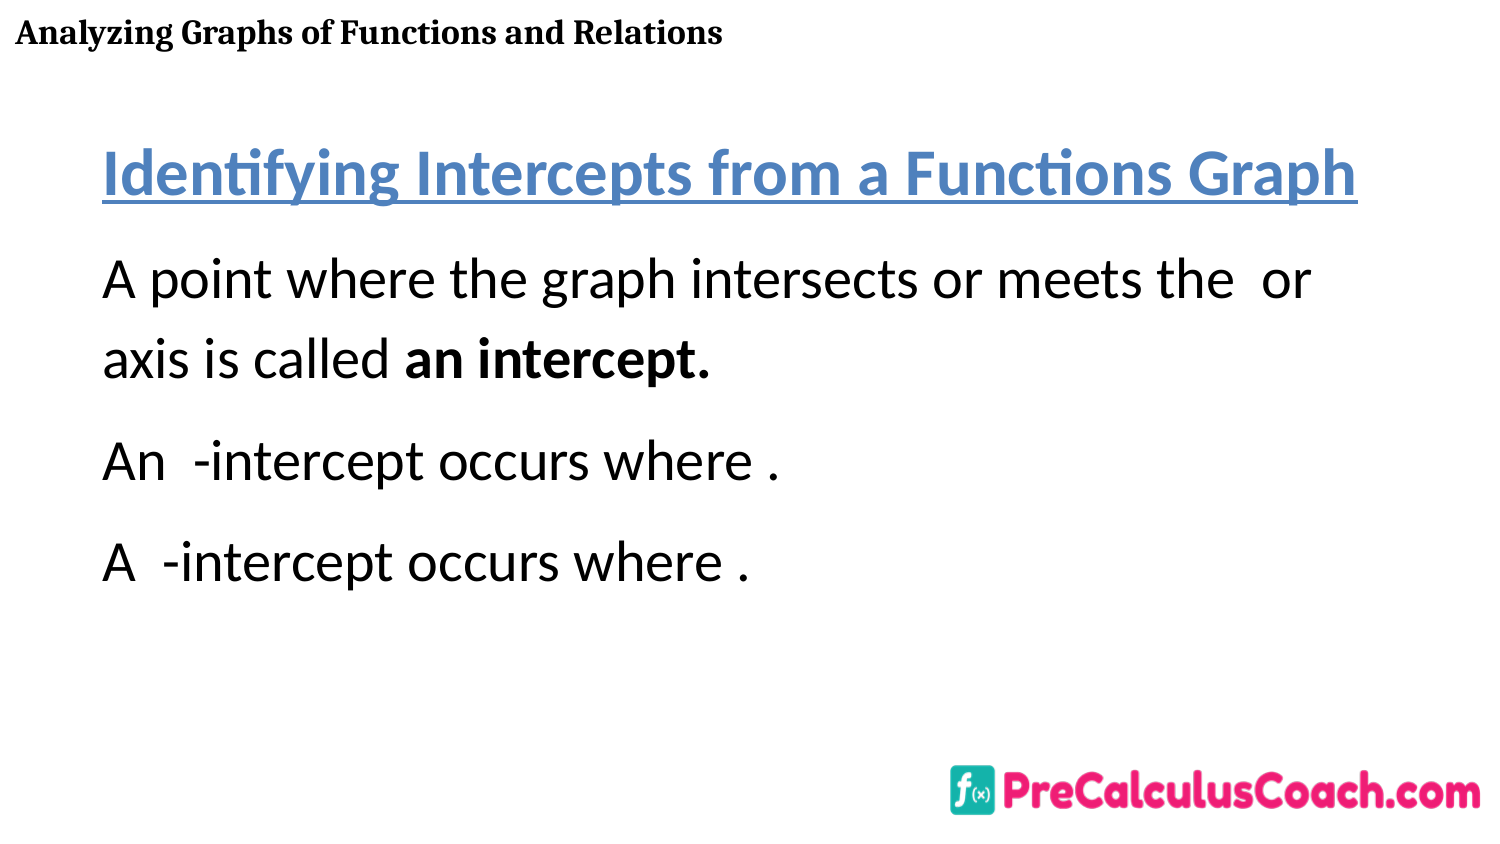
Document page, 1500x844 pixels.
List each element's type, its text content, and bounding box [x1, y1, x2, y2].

title Analyzing Graphs of Functions and Relations [0, 0, 1350, 60]
picture [937, 759, 1486, 820]
